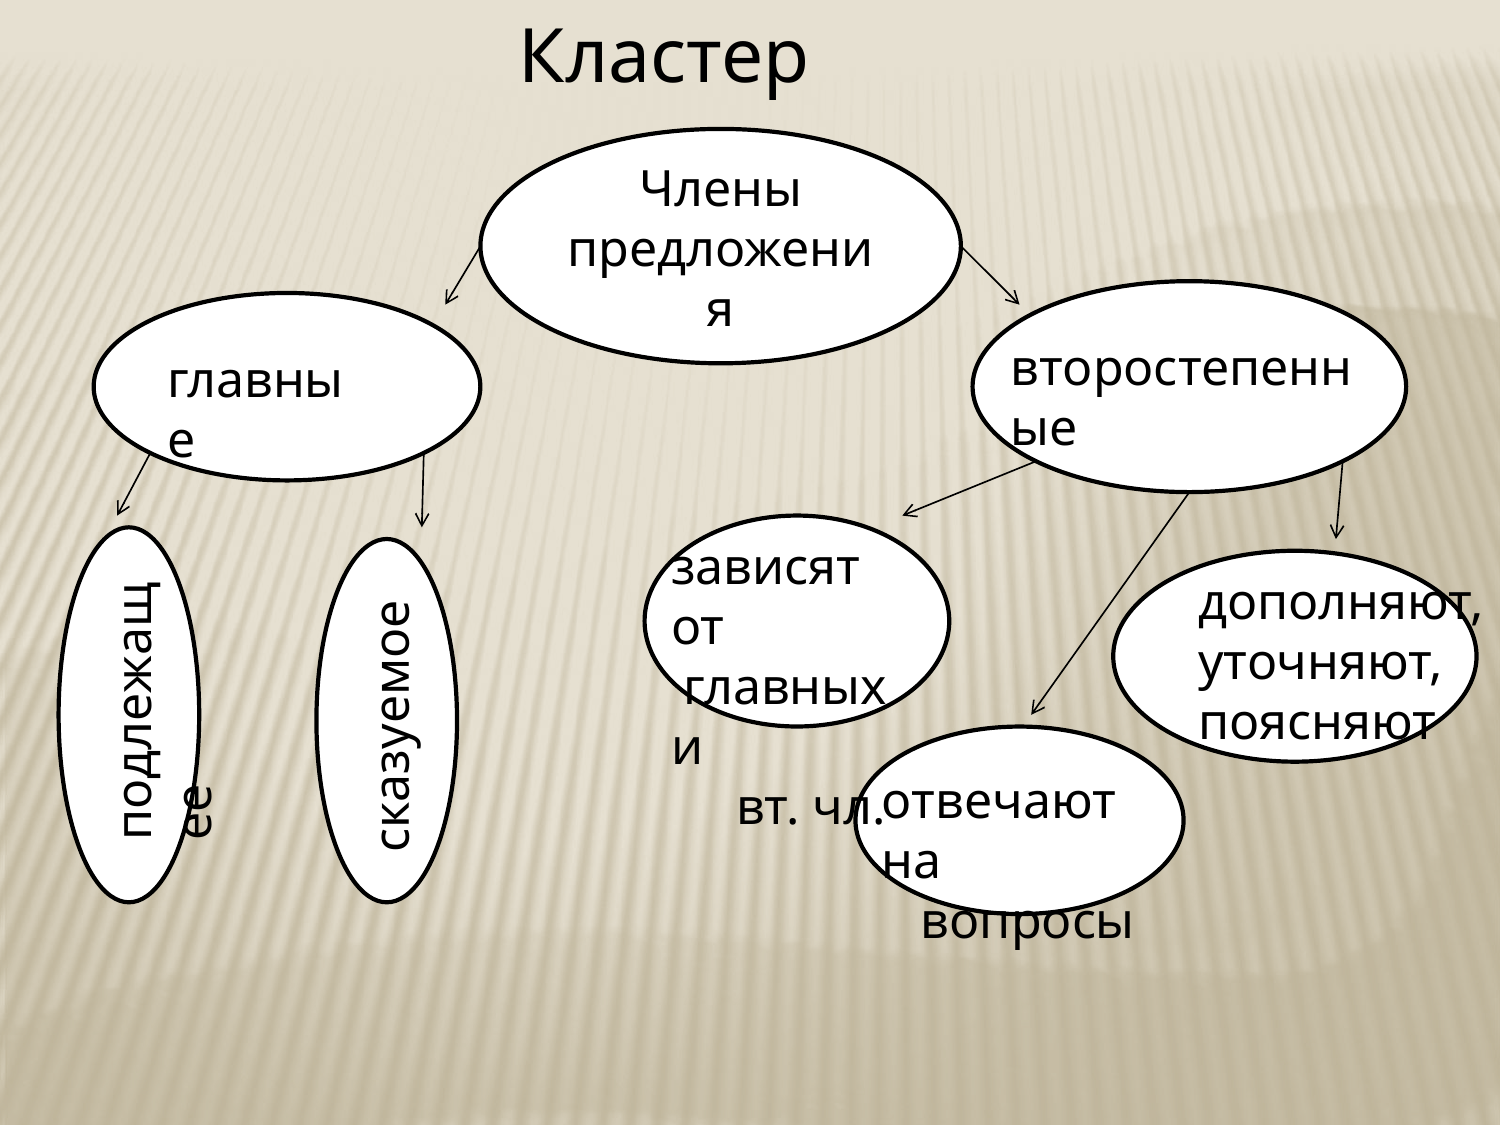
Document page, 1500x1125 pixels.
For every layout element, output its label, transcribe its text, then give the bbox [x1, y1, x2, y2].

text_box второстепенные [996, 328, 1395, 463]
text_box [858, 843, 867, 859]
text_box [210, 475, 364, 483]
text_box отвечают на вопросы [867, 761, 1172, 957]
text_box [938, 724, 1151, 761]
text_box [314, 536, 460, 905]
text_box [1127, 700, 1183, 742]
text_box [721, 513, 872, 527]
text_box подлежащее [93, 550, 229, 856]
text_box [1235, 758, 1355, 764]
text_box [1172, 782, 1186, 859]
text_box [1395, 349, 1409, 424]
text_box [91, 290, 483, 470]
text_box сказуемое [351, 574, 427, 868]
text_box [938, 577, 952, 665]
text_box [941, 421, 997, 556]
text_box [970, 336, 996, 421]
text_box Члены предложения [478, 126, 963, 366]
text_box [445, 245, 481, 305]
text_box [1300, 496, 1379, 504]
text_box [642, 576, 656, 666]
text_box дополняют, уточняют, поясняют [1183, 562, 1500, 758]
text_box [1232, 548, 1384, 562]
text_box [1034, 463, 1341, 495]
text_box [1005, 279, 1374, 328]
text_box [998, 524, 1222, 683]
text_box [102, 467, 166, 502]
text_box главные [152, 339, 387, 475]
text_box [960, 245, 1020, 305]
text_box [385, 488, 461, 492]
text_box зависят от главных и вт. чл. [656, 527, 938, 843]
text_box Кластер [503, 0, 903, 105]
text_box [56, 525, 178, 905]
